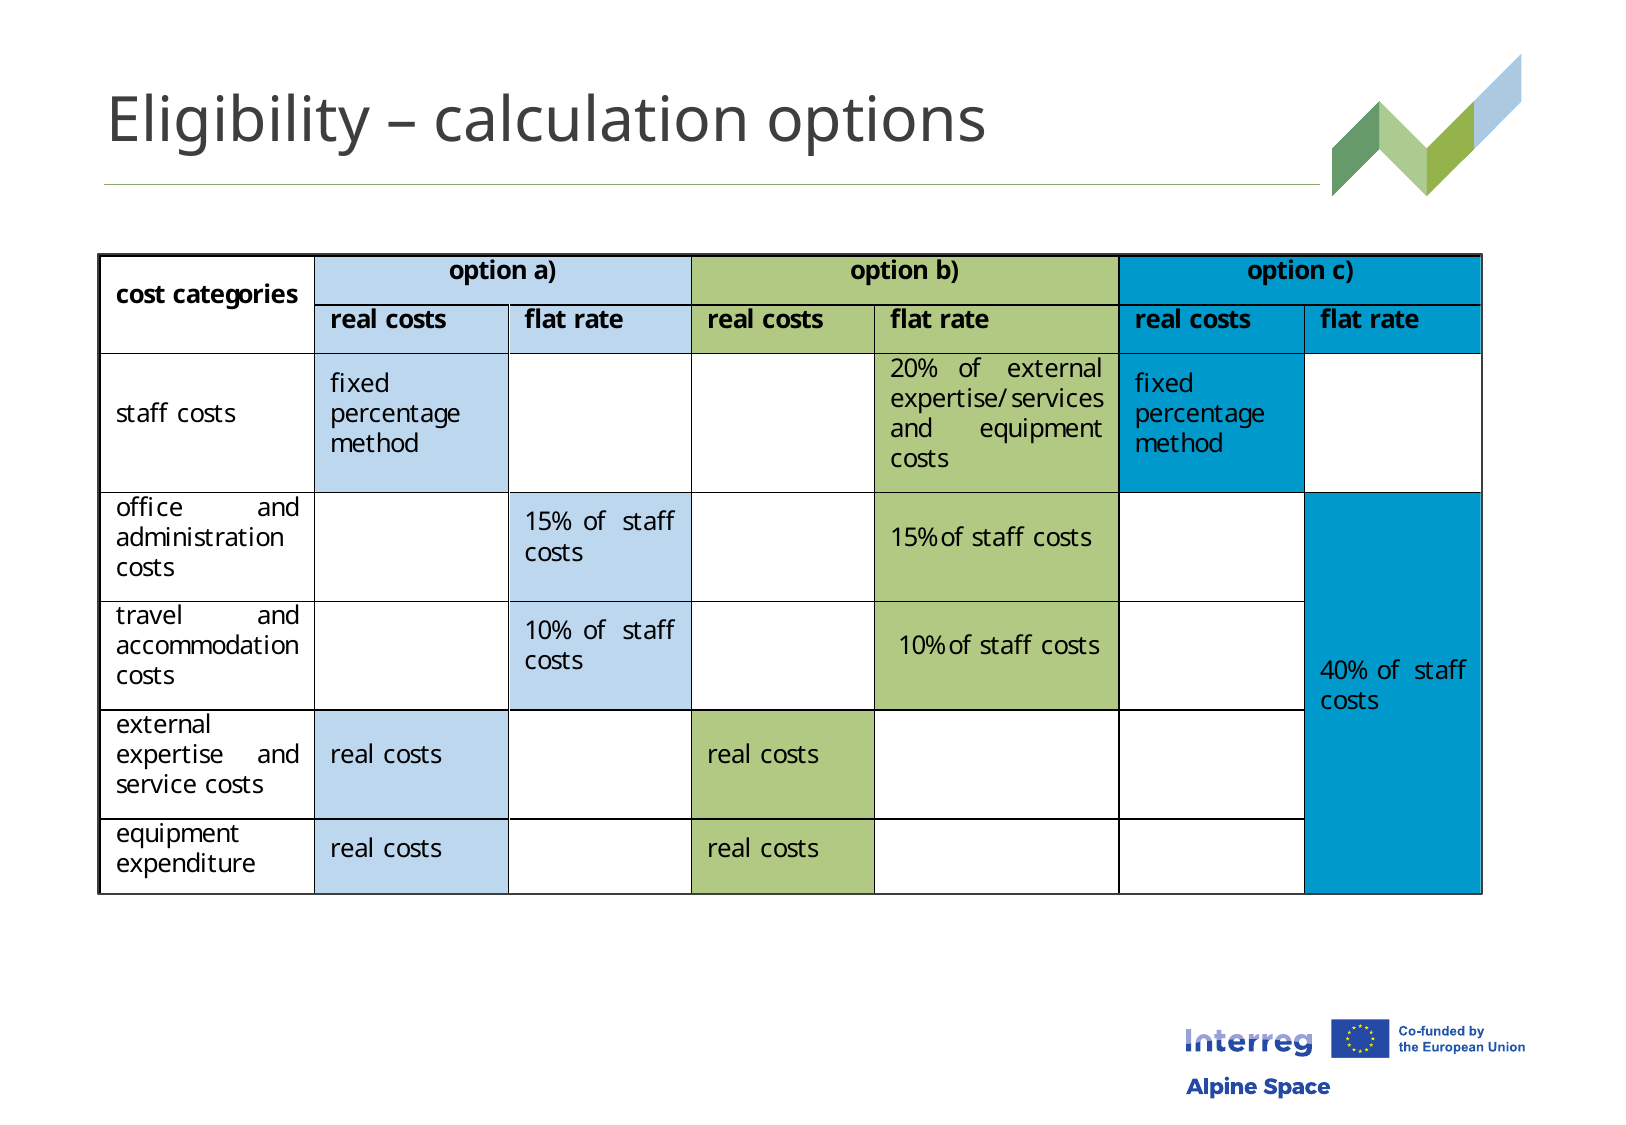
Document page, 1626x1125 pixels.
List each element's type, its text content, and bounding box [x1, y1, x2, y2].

picture [1231, 313, 1237, 327]
picture [98, 255, 1481, 894]
title Eligibility – calculation options [91, 19, 1236, 162]
picture [1317, 266, 1323, 278]
picture [1354, 313, 1360, 327]
picture [1280, 263, 1285, 278]
picture [1397, 313, 1403, 327]
picture [1323, 310, 1328, 327]
picture [1305, 354, 1481, 492]
